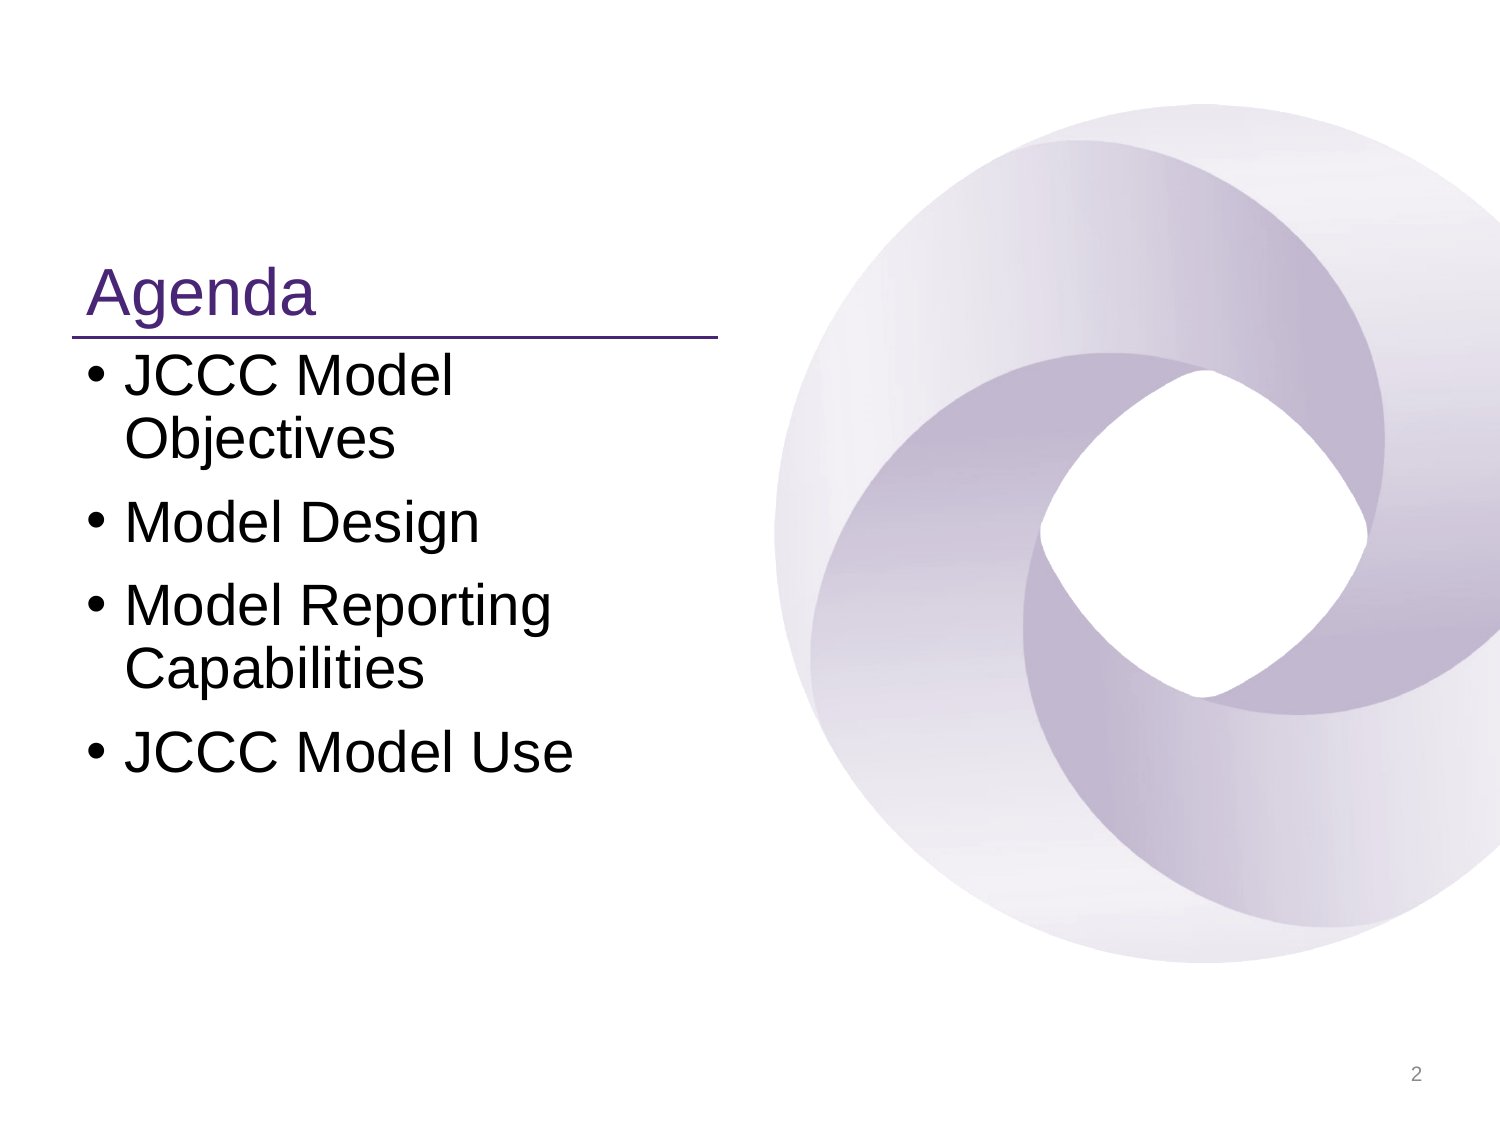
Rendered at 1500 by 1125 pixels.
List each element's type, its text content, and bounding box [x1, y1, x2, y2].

list JCCC Model Objectives Model Design Model Reporting Capabilities JCCC Model Use [71, 337, 718, 963]
title Agenda [71, 75, 718, 337]
slide_number 2 [1099, 1042, 1438, 1103]
